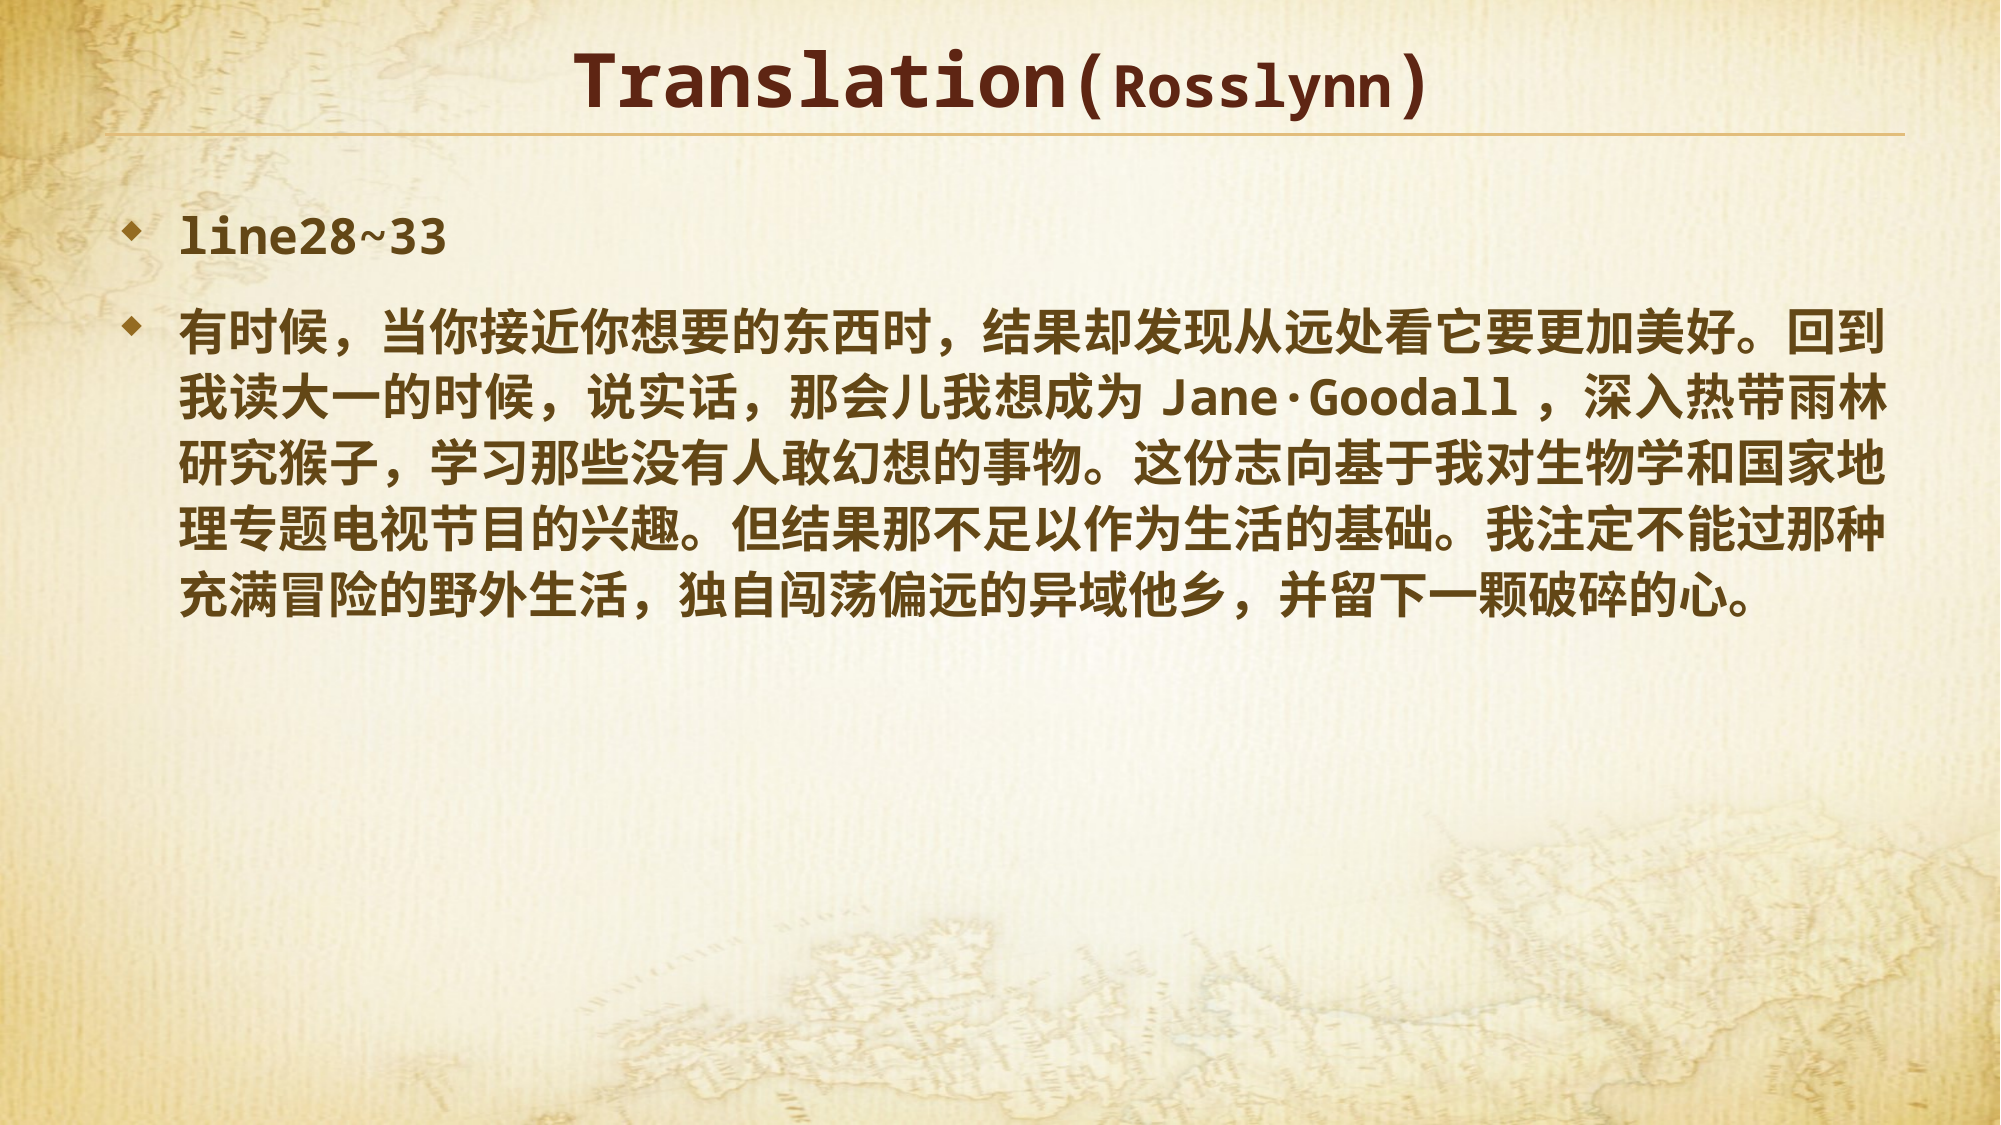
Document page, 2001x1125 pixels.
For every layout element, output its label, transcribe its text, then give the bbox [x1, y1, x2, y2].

title Translation(Rosslynn) [104, 16, 1906, 132]
list line28~33 有时候，当你接近你想要的东西时，结果却发现从远处看它要更加美好。回到我读大一的时候，说实话，那会儿我想成为Jane·Goodall，深入热带雨林研究猴子，学习那些没有人敢幻想的事物。这份志向基于我对生物学和国家地理专题电视节目的兴趣。但结果那不足以作为生活的基础。我注定不能过那种充满冒险的野外生活，独自闯荡偏远的异域他乡，并留下一颗破碎的心。 [104, 191, 1904, 1015]
picture [0, 0, 2000, 1125]
